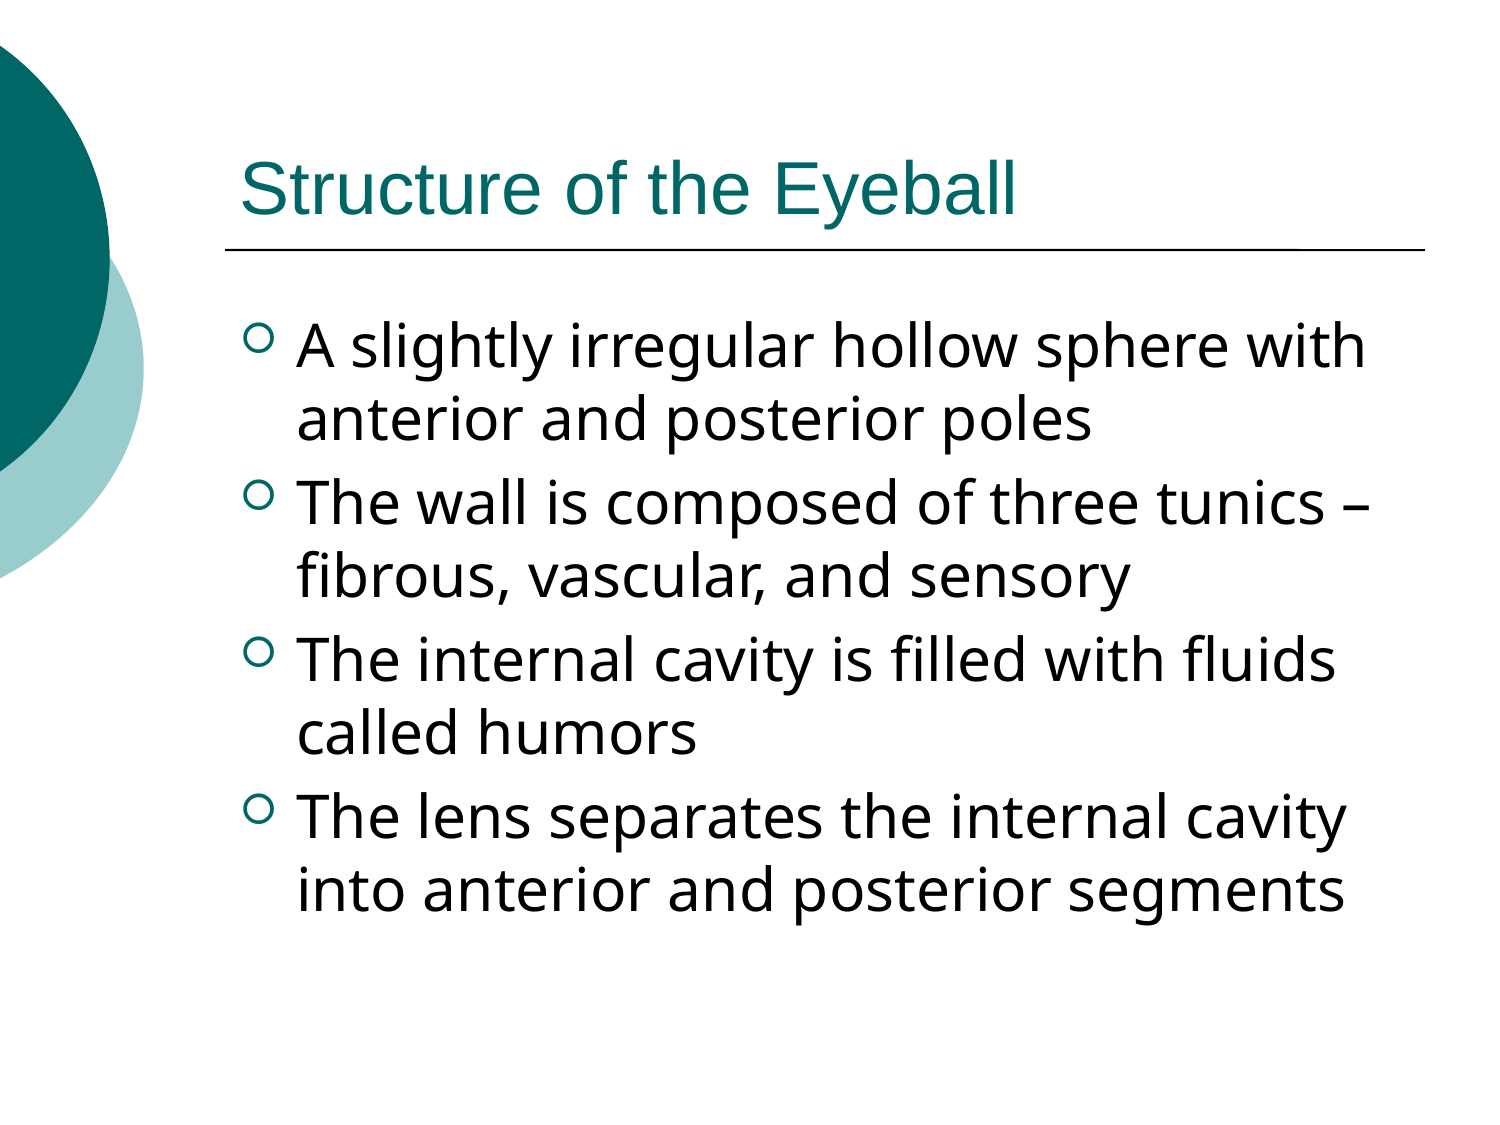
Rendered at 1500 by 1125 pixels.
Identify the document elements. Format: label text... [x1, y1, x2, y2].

title Structure of the Eyeball [224, 49, 1425, 238]
list A slightly irregular hollow sphere with anterior and posterior poles The wall is composed of three tunics – fibrous, vascular, and sensory The internal cavity is filled with fluids called humors The lens separates the internal cavity into anterior and posterior segments [224, 299, 1425, 975]
